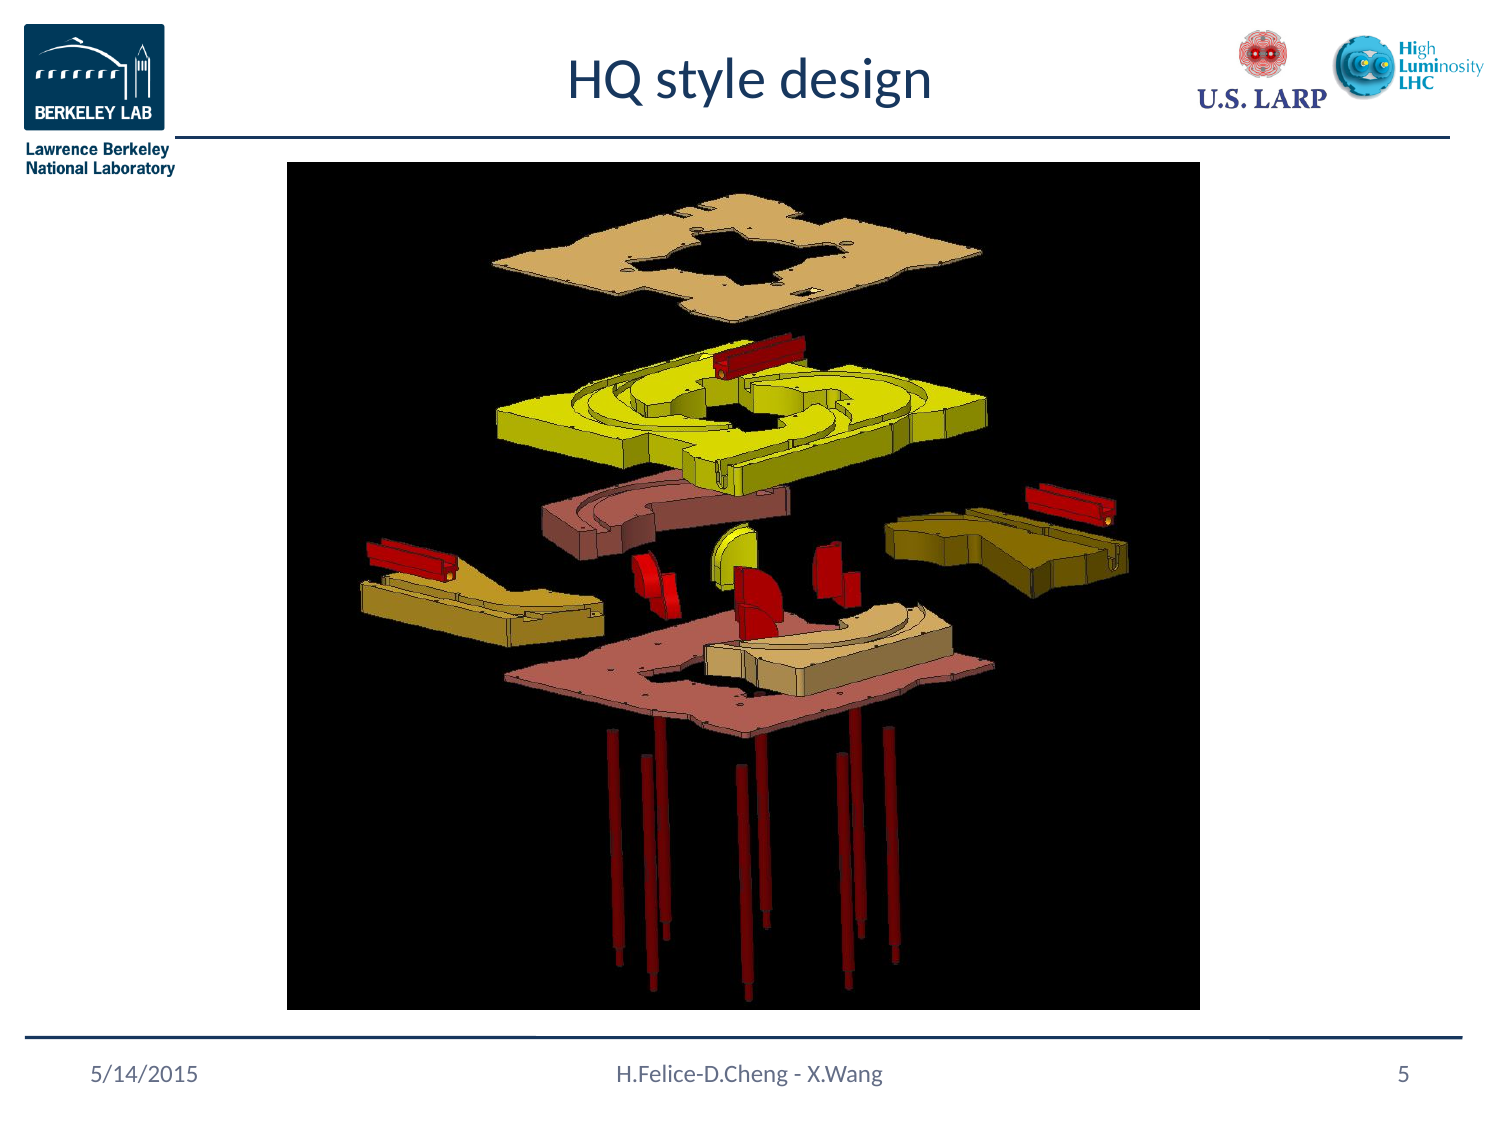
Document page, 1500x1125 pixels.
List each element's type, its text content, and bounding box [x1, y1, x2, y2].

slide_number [75, 1042, 425, 1103]
picture [1425, 28, 1491, 103]
title HQ style design [75, 24, 1425, 125]
picture [287, 162, 1201, 1010]
slide_number 5 [1074, 1042, 1425, 1103]
picture [24, 24, 175, 177]
footer H.Felice-D.Cheng - X.Wang [512, 1042, 988, 1103]
